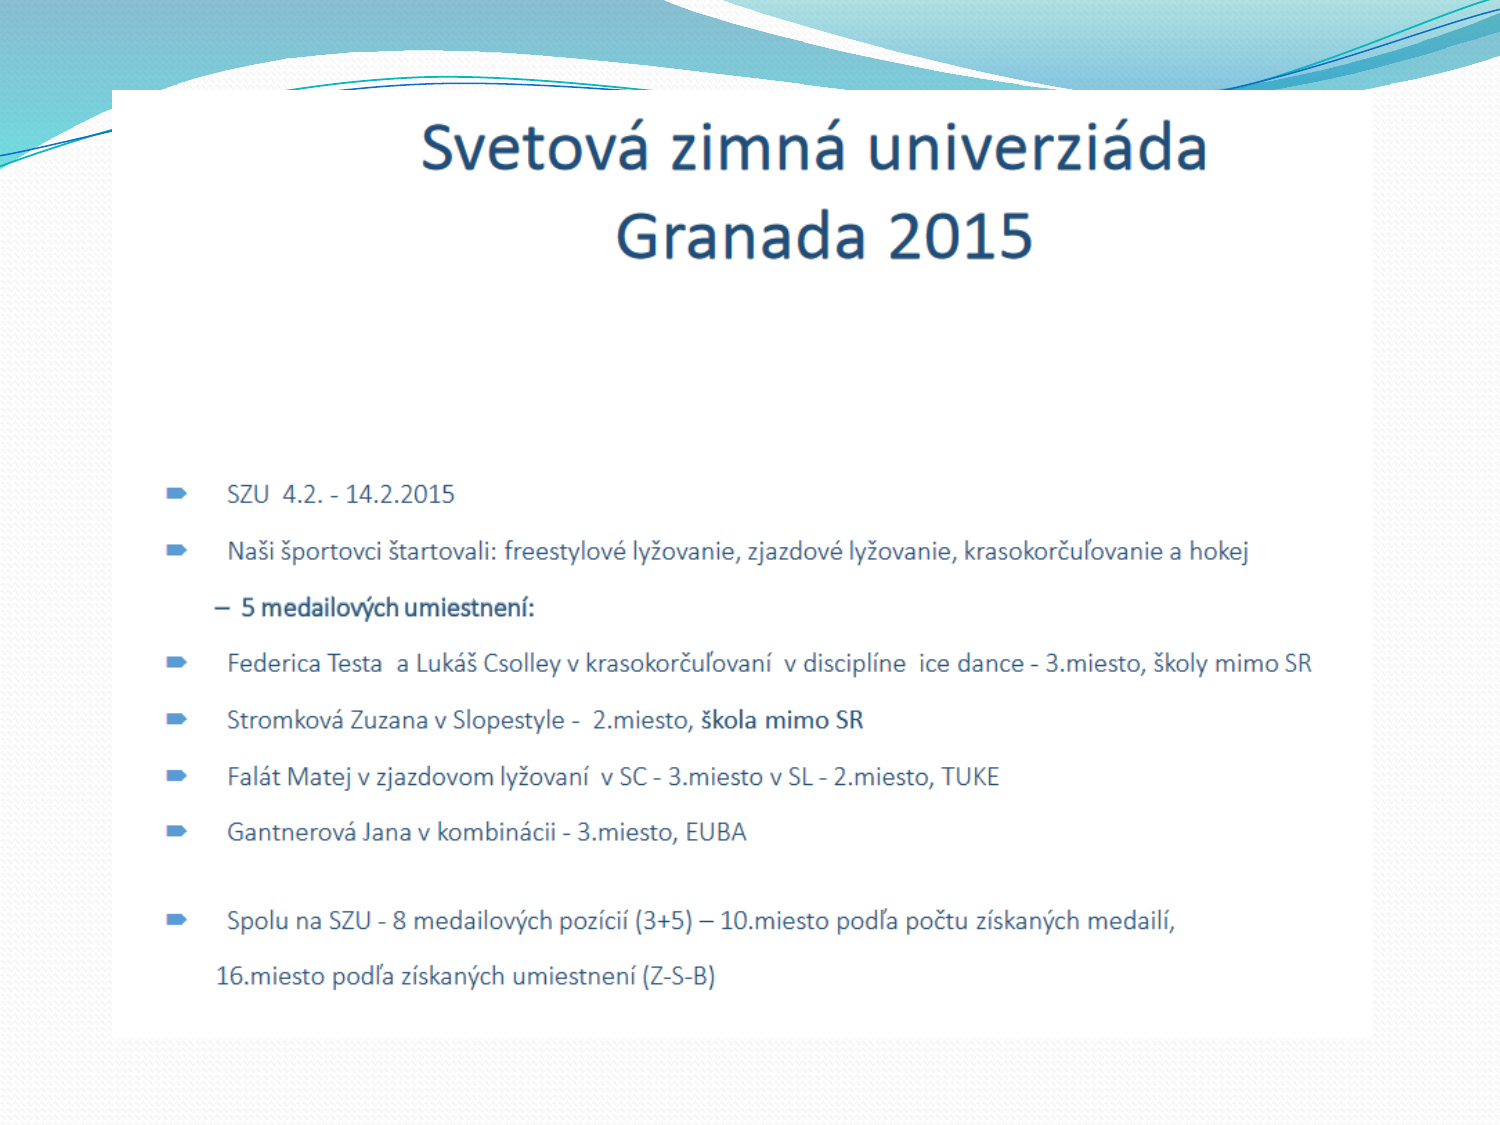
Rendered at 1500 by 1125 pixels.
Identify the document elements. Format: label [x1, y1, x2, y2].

list [111, 89, 1373, 1038]
